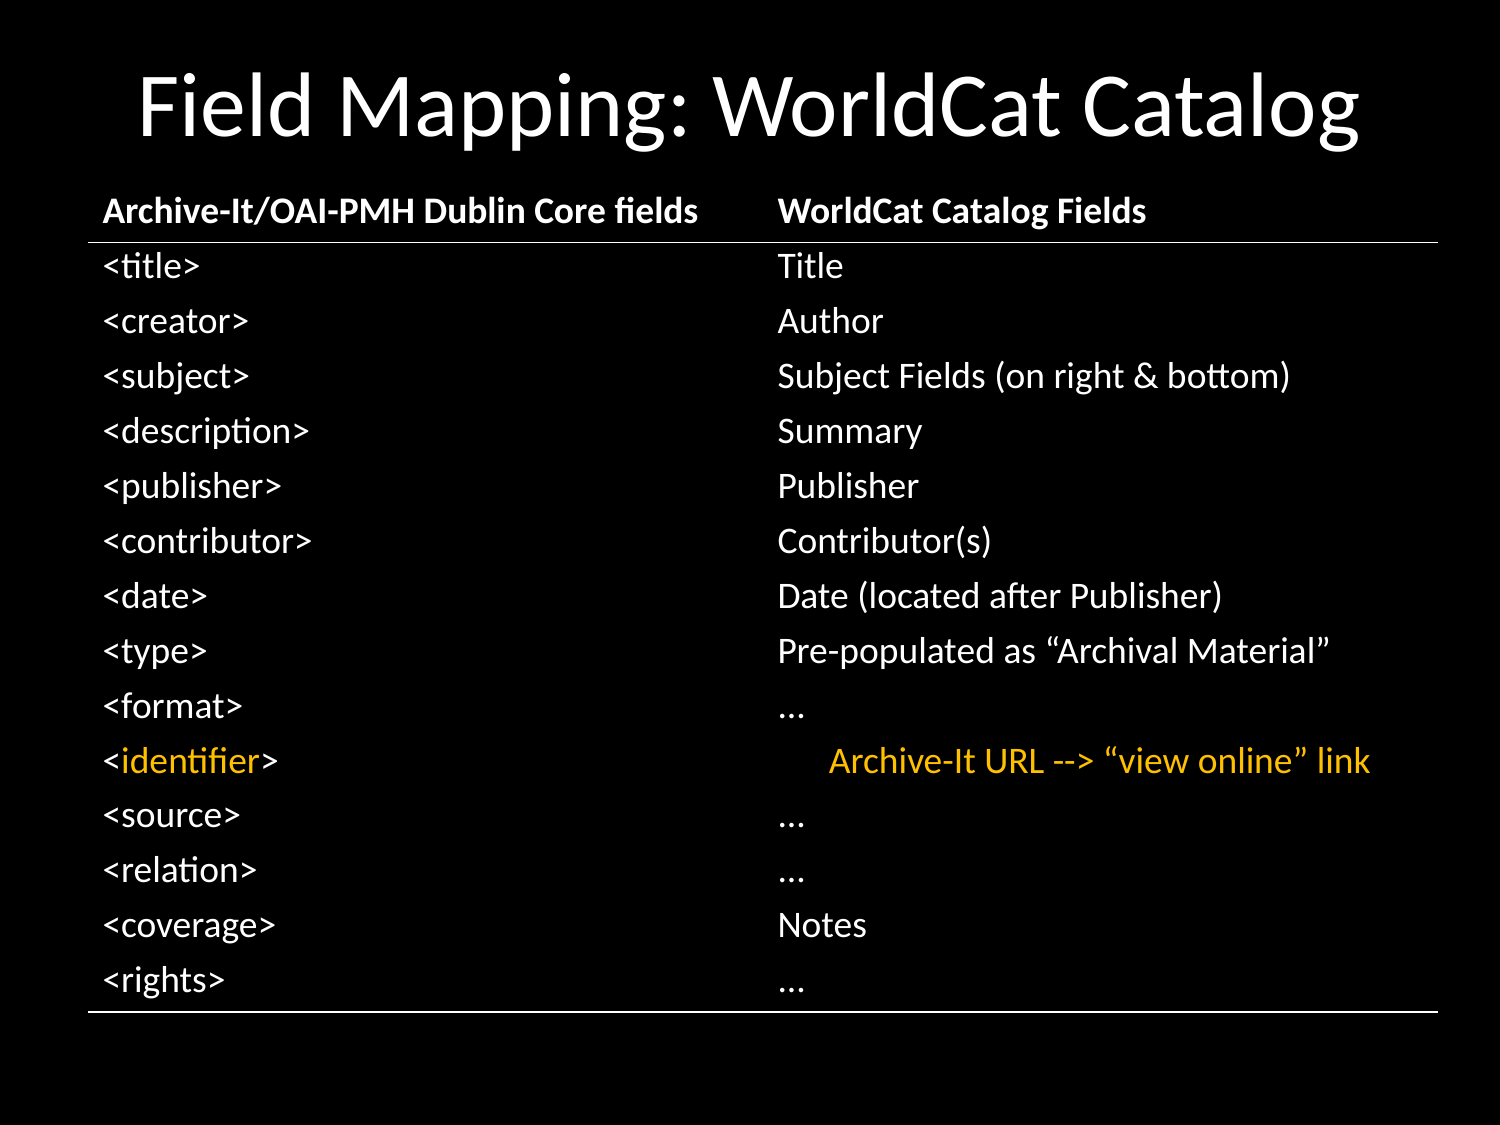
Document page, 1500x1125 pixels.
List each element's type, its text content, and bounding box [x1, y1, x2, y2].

table_cell ... [763, 847, 1438, 902]
table_header Archive-It/OAI-PMH Dublin Core fields [88, 187, 763, 242]
table_cell Summary [763, 407, 1438, 462]
title Field Mapping: WorldCat Catalog [75, 37, 1425, 225]
table_cell ... [763, 682, 1438, 737]
table_cell <creator> [88, 297, 763, 352]
table_cell <date> [88, 572, 763, 627]
table_cell <relation> [88, 847, 763, 902]
table_cell <title> [88, 243, 763, 297]
table_cell <subject> [88, 352, 763, 407]
table_cell <description> [88, 407, 763, 462]
table_cell <identifier> [88, 737, 763, 792]
table_cell Pre-populated as “Archival Material” [763, 627, 1438, 682]
table_cell Date (located after Publisher) [763, 572, 1438, 627]
table_cell ... [763, 957, 1438, 1011]
table_cell Subject Fields (on right & bottom) [763, 352, 1438, 407]
table_cell <type> [88, 627, 763, 682]
table_cell <source> [88, 792, 763, 847]
table_cell <coverage> [88, 902, 763, 957]
table_cell Author [763, 297, 1438, 352]
table_cell Archive-It URL --> “view online” link [763, 737, 1438, 792]
table_header WorldCat Catalog Fields [763, 187, 1438, 242]
table_cell ... [763, 792, 1438, 847]
table_cell <contributor> [88, 517, 763, 572]
table_cell Title [763, 243, 1438, 297]
table_cell <publisher> [88, 462, 763, 517]
table_cell <rights> [88, 957, 763, 1011]
table_cell <format> [88, 682, 763, 737]
table_cell Contributor(s) [763, 517, 1438, 572]
table_cell Notes [763, 902, 1438, 957]
table_cell Publisher [763, 462, 1438, 517]
